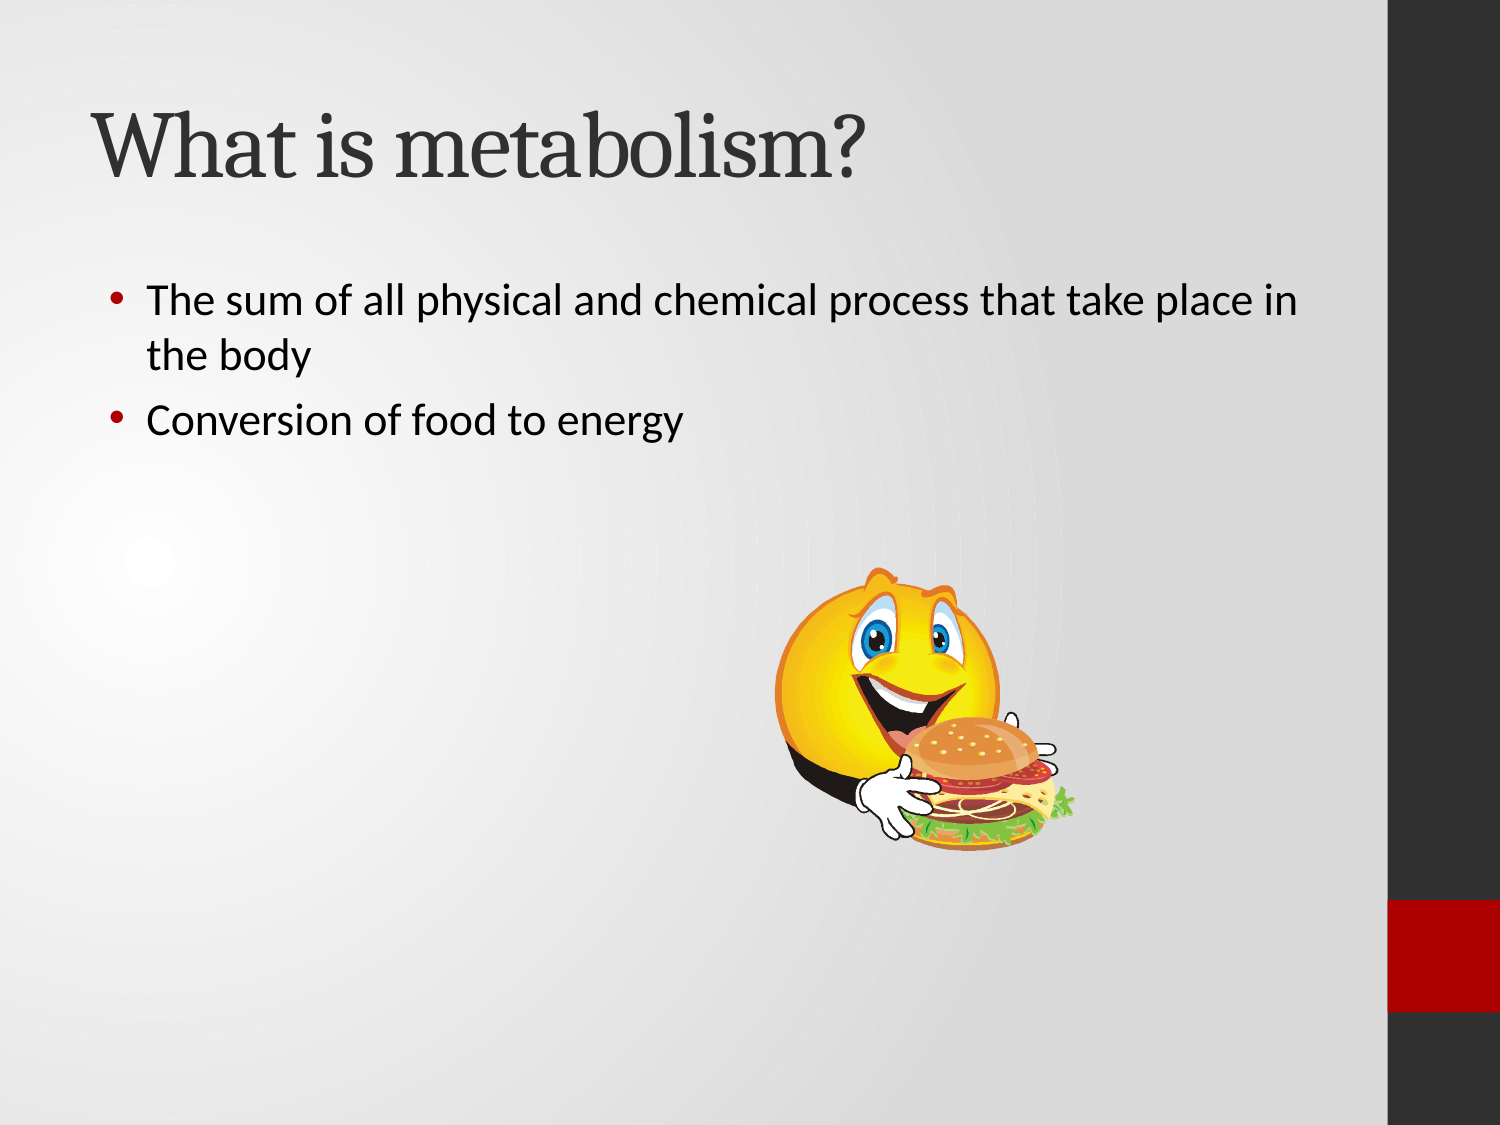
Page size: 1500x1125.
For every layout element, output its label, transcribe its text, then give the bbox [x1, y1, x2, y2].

list The sum of all physical and chemical process that take place in the body Conversion of food to energy [75, 262, 1325, 1050]
title What is metabolism? [75, 45, 1325, 233]
picture [774, 566, 1076, 852]
